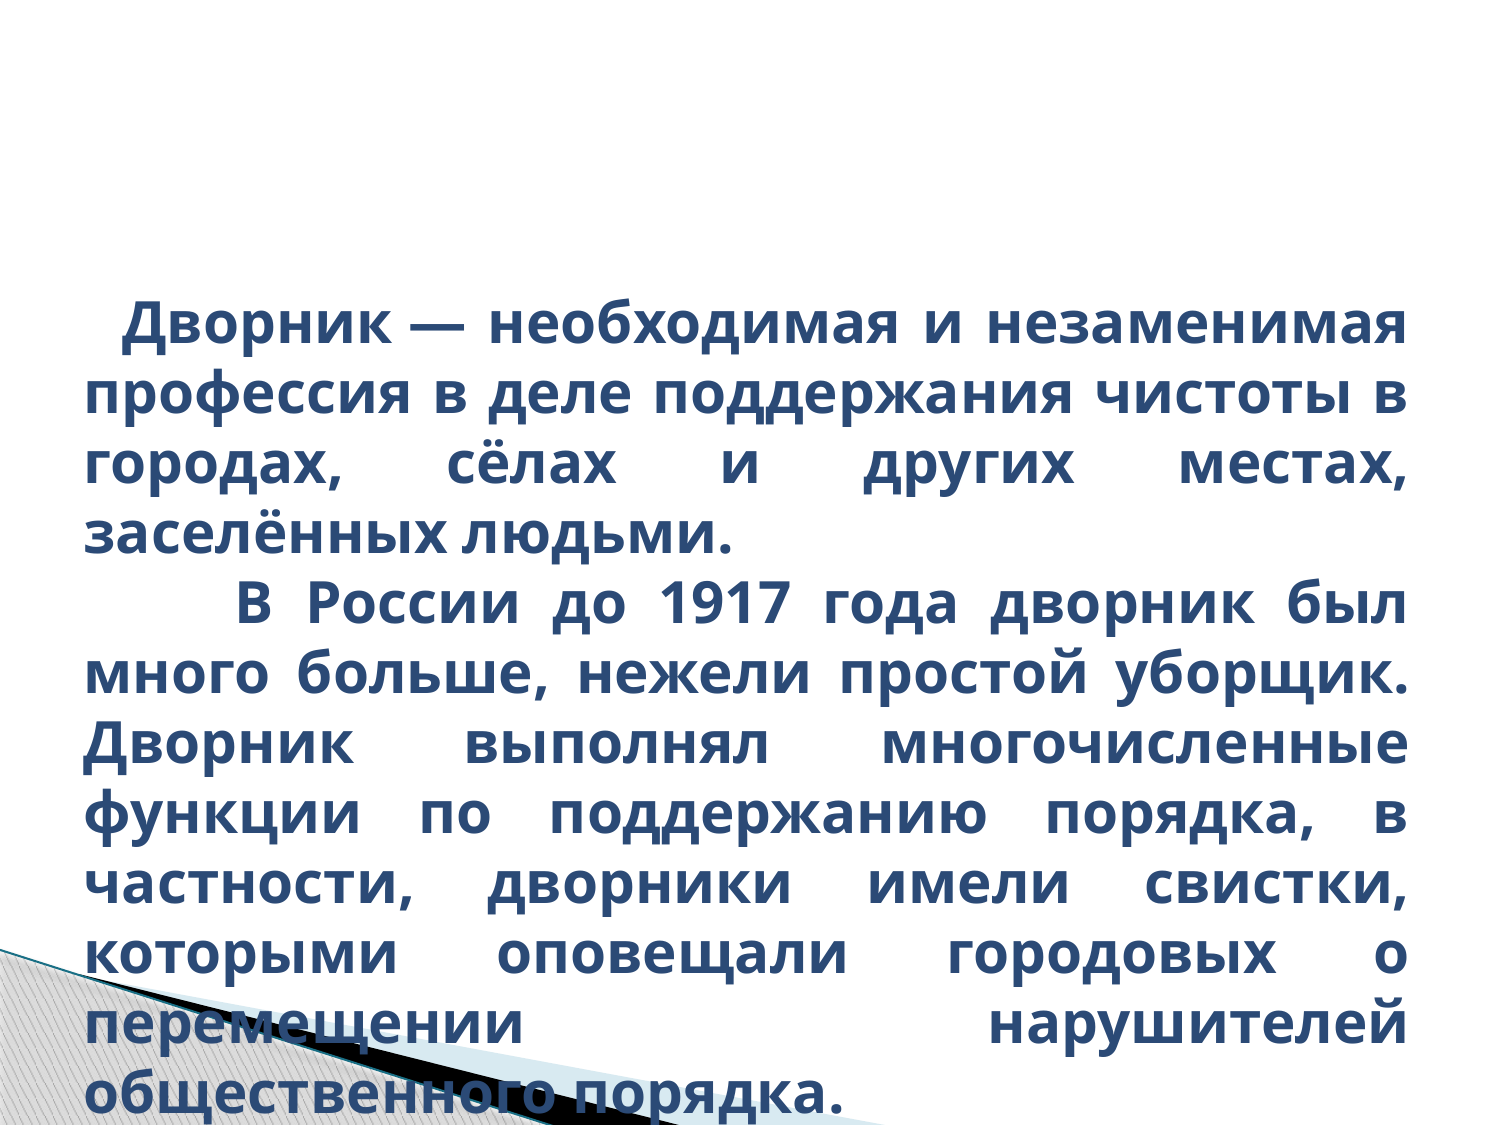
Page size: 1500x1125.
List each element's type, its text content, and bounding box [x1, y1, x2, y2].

text_box Дворник — необходимая и незаменимая профессия в деле поддержания чистоты в городах, сёлах и других местах, заселённых людьми. В России до 1917 года дворник был много больше, нежели простой уборщик. Дворник выполнял многочисленные функции по поддержанию порядка, в частности, дворники имели свистки, которыми оповещали городовых о перемещении нарушителей общественного порядка. [54, 277, 1425, 1125]
